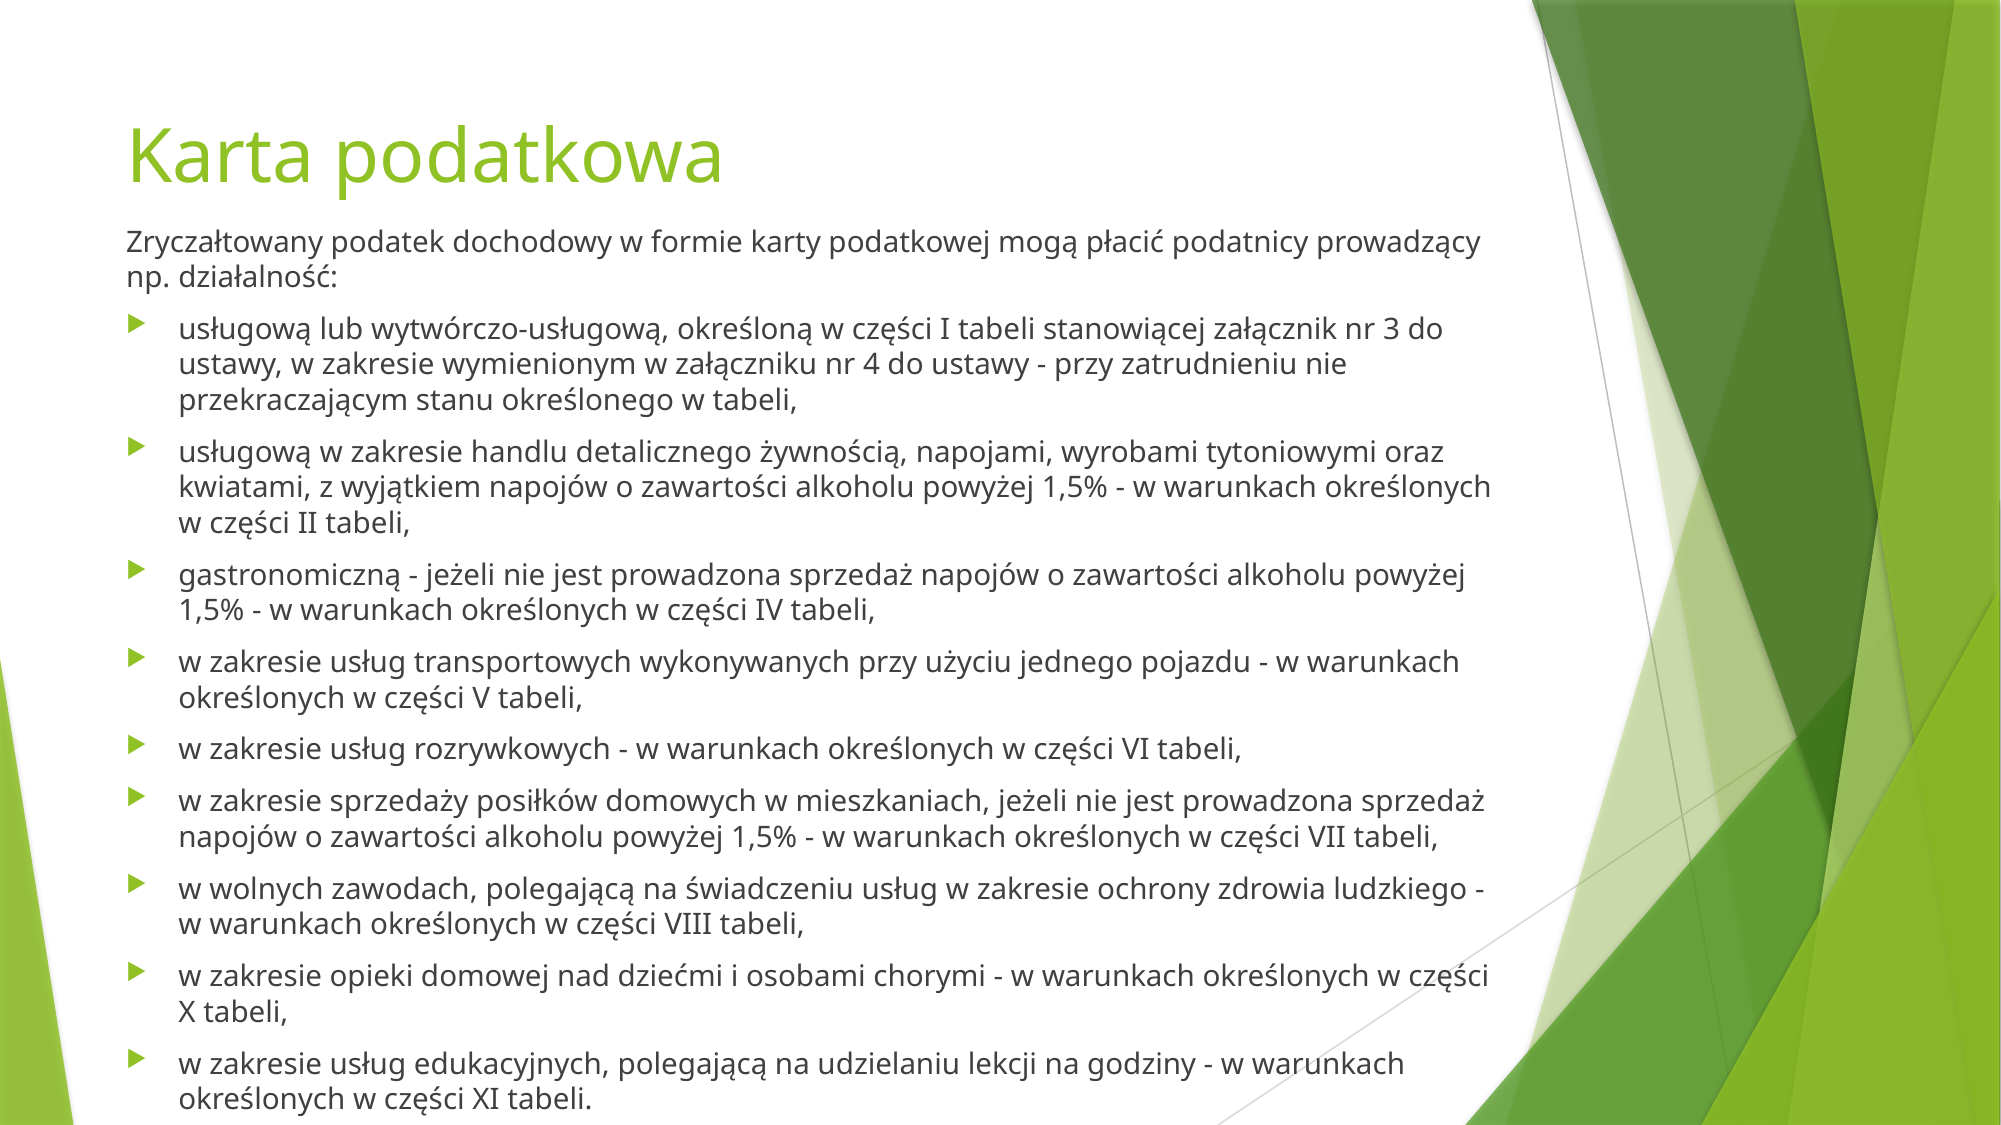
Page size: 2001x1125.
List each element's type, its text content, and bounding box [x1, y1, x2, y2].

title Karta podatkowa [111, 99, 1522, 214]
list Zryczałtowany podatek dochodowy w formie karty podatkowej mogą płacić podatnicy prowadzący np. działalność: usługową lub wytwórczo-usługową, określoną w części I tabeli stanowiącej załącznik nr 3 do ustawy, w zakresie wymienionym w załączniku nr 4 do ustawy - przy zatrudnieniu nie przekraczającym stanu określonego w tabeli, usługową w zakresie handlu detalicznego żywnością, napojami, wyrobami tytoniowymi oraz kwiatami, z wyjątkiem napojów o zawartości alkoholu powyżej 1,5% - w warunkach określonych w części II tabeli, gastronomiczną - jeżeli nie jest prowadzona sprzedaż napojów o zawartości alkoholu powyżej 1,5% - w warunkach określonych w części IV tabeli, w zakresie usług transportowych wykonywanych przy użyciu jednego pojazdu - w warunkach określonych w części V tabeli, w zakresie usług rozrywkowych - w warunkach określonych w części VI tabeli, w zakresie sprzedaży posiłków domowych w mieszkaniach, jeżeli nie jest prowadzona sprzedaż napojów o zawartości alkoholu powyżej 1,5% - w warunkach określonych w części VII tabeli, w wolnych zawodach, polegającą na świadczeniu usług w zakresie ochrony zdrowia ludzkiego - w warunkach określonych w części VIII tabeli, w zakresie opieki domowej nad dziećmi i osobami chorymi - w warunkach określonych w części X tabeli, w zakresie usług edukacyjnych, polegającą na udzielaniu lekcji na godziny - w warunkach określonych w części XI tabeli. [111, 214, 1522, 1125]
